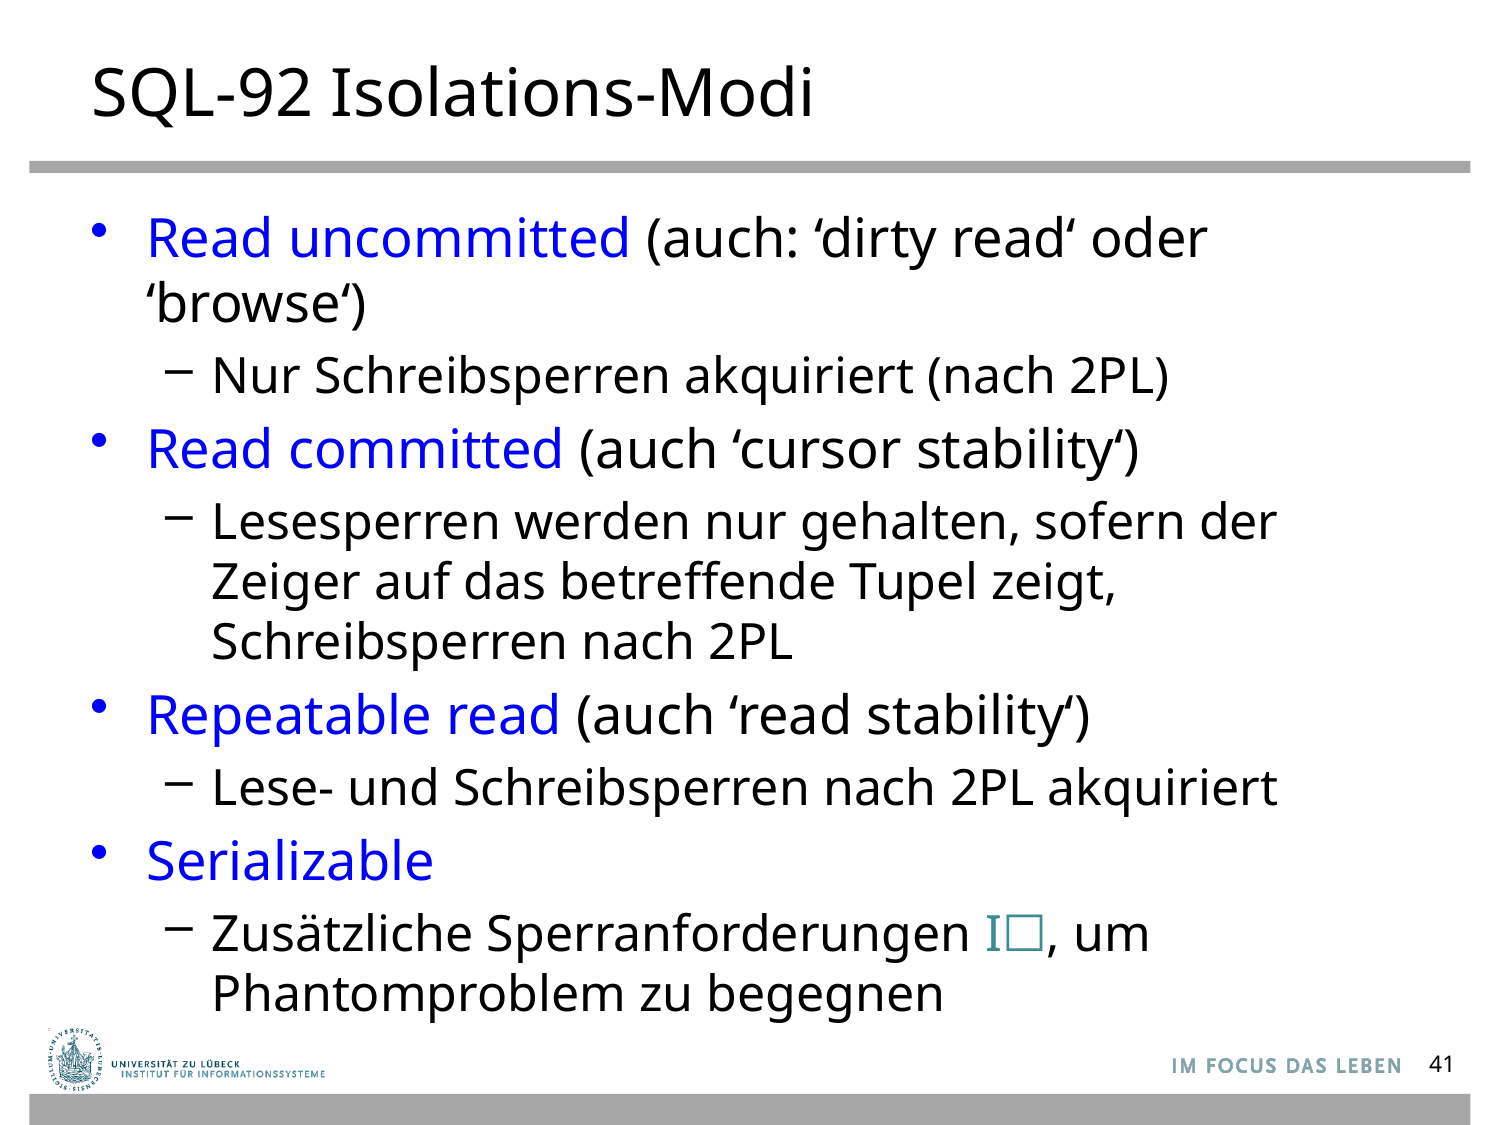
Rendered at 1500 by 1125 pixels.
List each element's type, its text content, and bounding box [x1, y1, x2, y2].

slide_number 41 [1305, 1050, 1471, 1083]
picture [1173, 1058, 1305, 1073]
title SQL-92 Isolations-Modi [76, 42, 1427, 126]
list Read uncommitted (auch: ‘dirty read‘ oder ‘browse‘) Nur Schreibsperren akquiriert (nach 2PL) Read committed (auch ‘cursor stability‘) Lesesperren werden nur gehalten, sofern der Zeiger auf das betreffende Tupel zeigt, Schreibsperren nach 2PL Repeatable read (auch ‘read stability‘) Lese- und Schreibsperren nach 2PL akquiriert Serializable Zusätzliche Sperranforderungen I☐, um Phantomproblem zu begegnen [75, 196, 1425, 1012]
